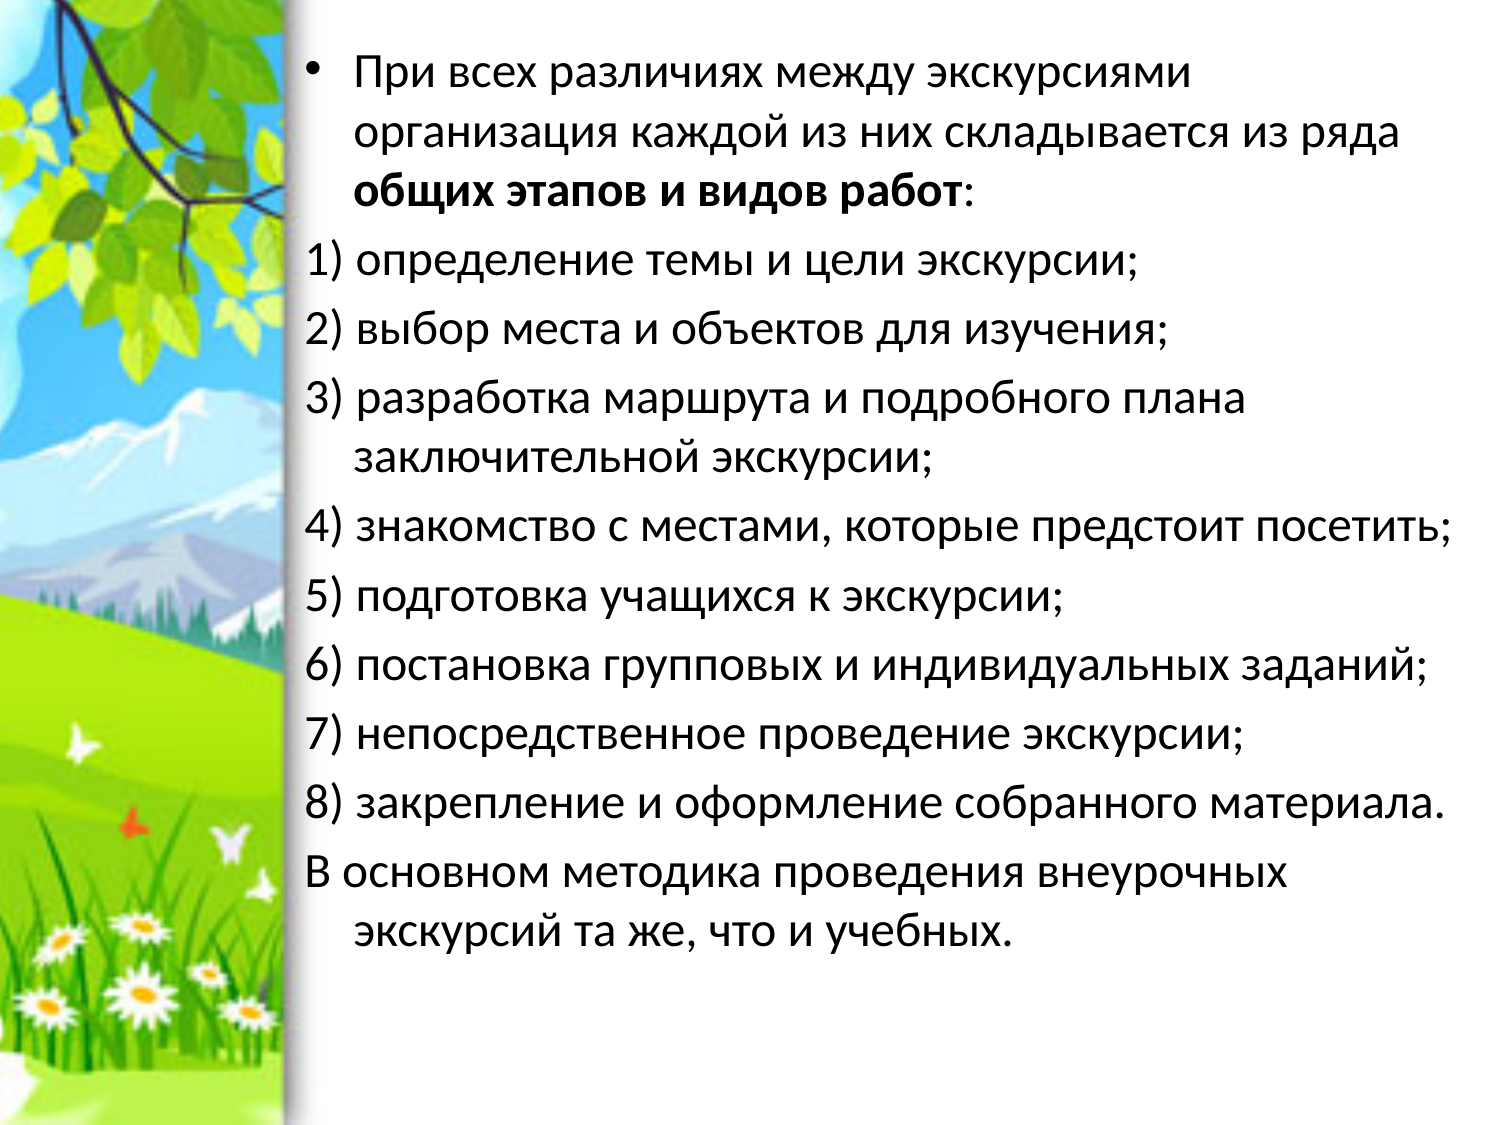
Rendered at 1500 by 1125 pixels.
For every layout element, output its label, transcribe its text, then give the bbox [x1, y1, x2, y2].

picture [0, 0, 1500, 1125]
list При всех различиях между экскурсиями организация каждой из них складывается из ряда общих этапов и видов работ: 1) определение темы и цели экскурсии; 2) выбор места и объектов для изучения; 3) разработка маршрута и подробного плана заключительной экскурсии; 4) знакомство с местами, которые предстоит посетить; 5) подготовка учащихся к экскурсии; 6) постановка групповых и индивидуальных заданий; 7) непосредственное проведение экскурсии; 8) закрепление и оформление собранного материала. В основном методика проведения внеурочных экскурсий та же, что и учебных. [289, 30, 1471, 1094]
